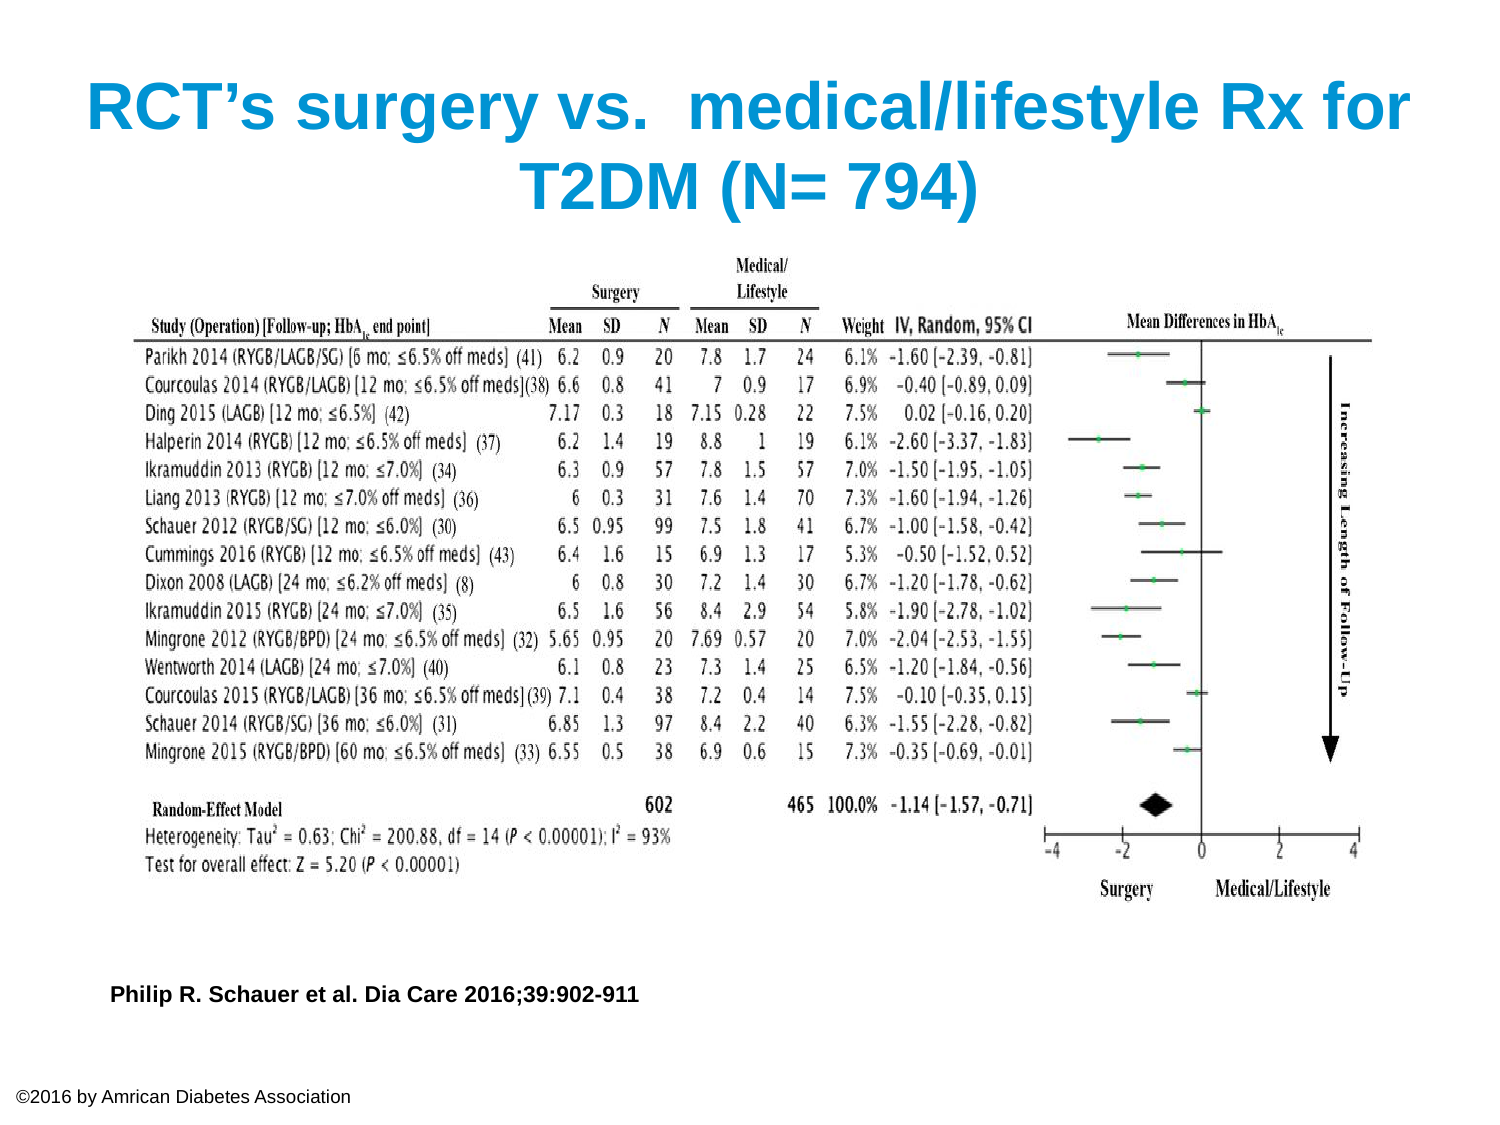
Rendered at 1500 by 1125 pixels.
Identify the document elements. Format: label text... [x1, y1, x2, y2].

text_box Philip R. Schauer et al. Dia Care 2016;39:902-911 [110, 979, 753, 1018]
text_box ©2016 by Amrican Diabetes Association [16, 1084, 825, 1125]
text_box RCT’s surgery vs. medical/lifestyle Rx for T2DM (N= 794) [53, 62, 1447, 164]
picture [132, 255, 1373, 906]
